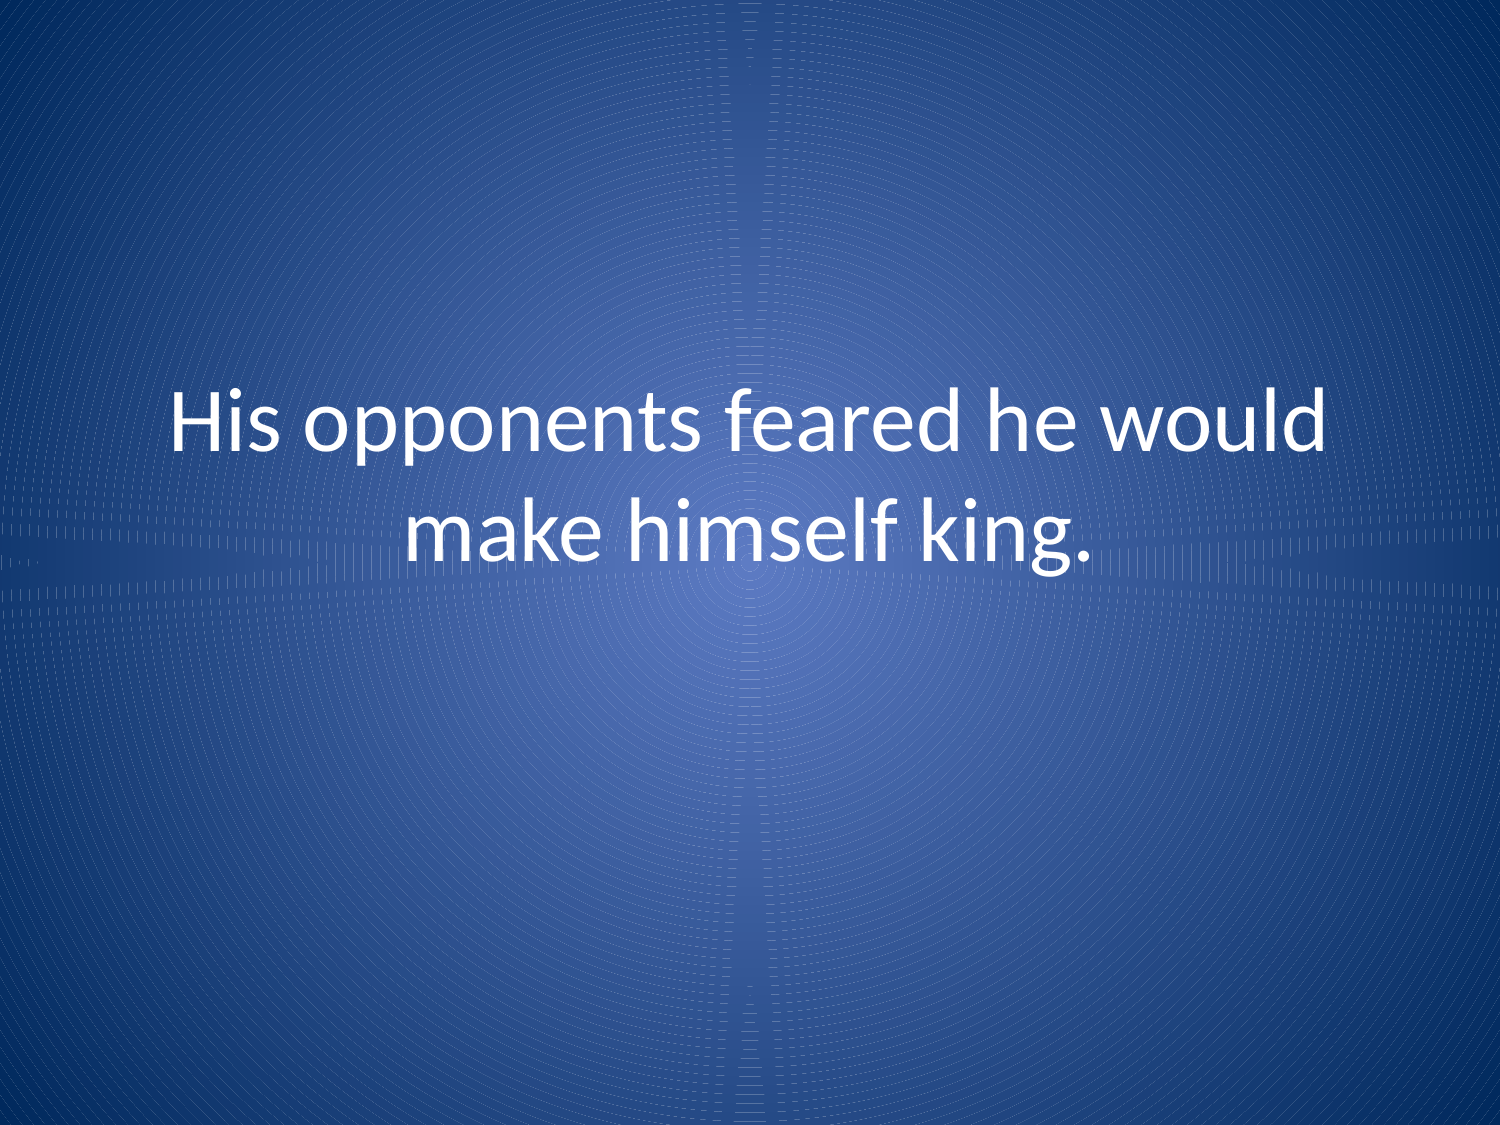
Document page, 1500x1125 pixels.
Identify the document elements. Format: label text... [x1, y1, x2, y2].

title His opponents feared he would make himself king. [112, 349, 1388, 591]
